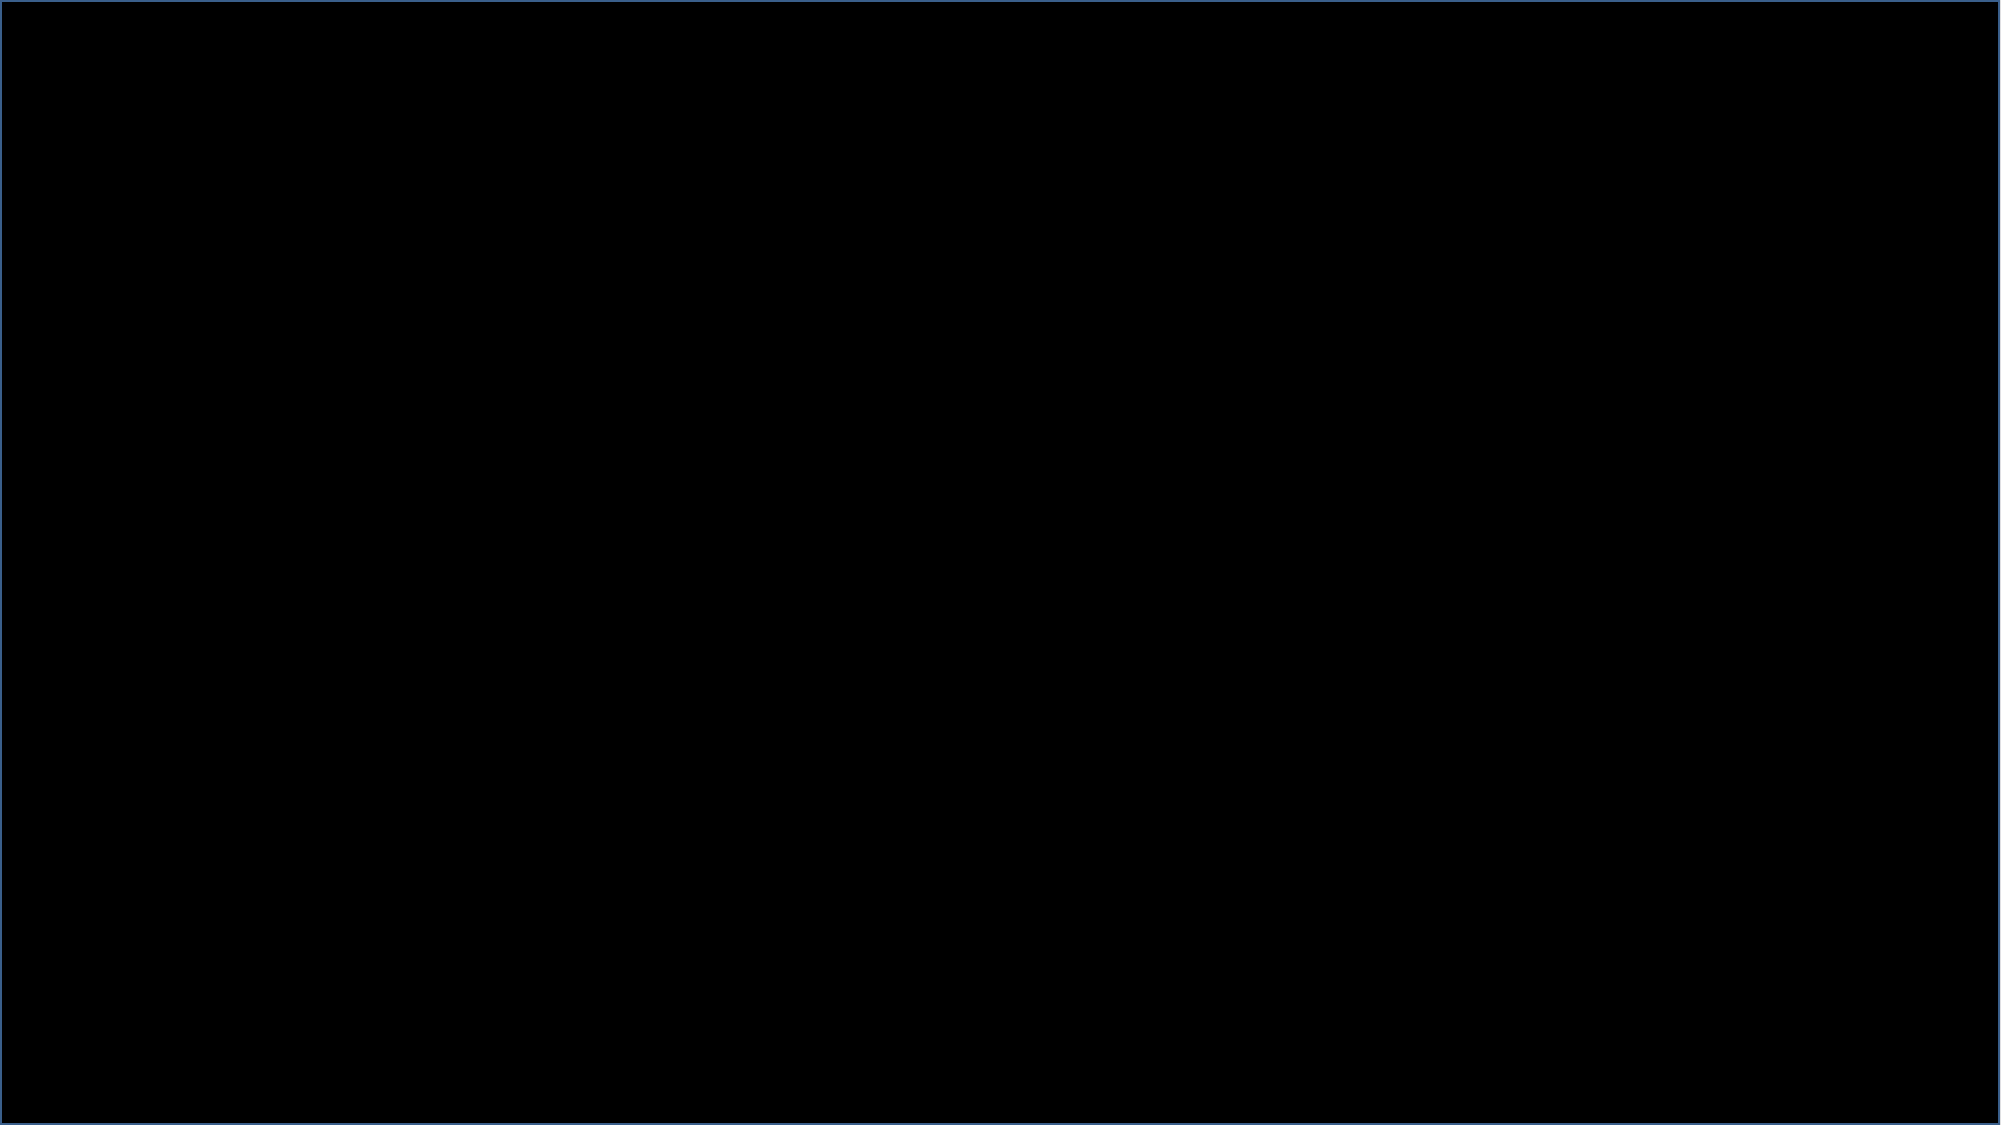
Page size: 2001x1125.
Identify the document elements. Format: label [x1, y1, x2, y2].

text_box [0, 0, 2000, 1125]
